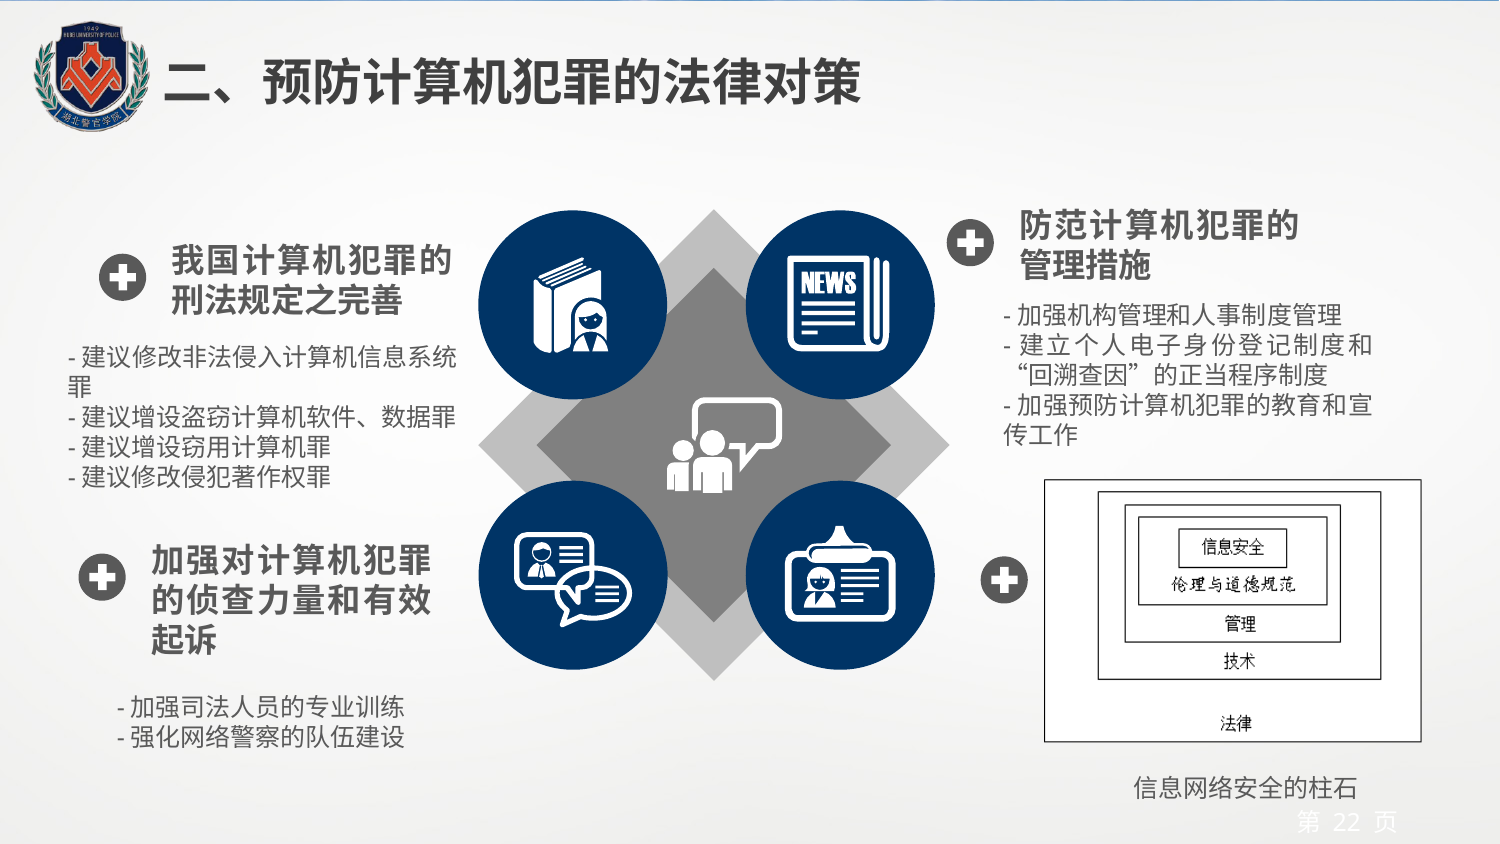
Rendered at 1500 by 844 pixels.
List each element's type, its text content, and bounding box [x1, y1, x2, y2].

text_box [536, 267, 892, 623]
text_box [478, 480, 668, 670]
text_box [671, 209, 740, 266]
text_box 信息网络安全的柱石 [1046, 765, 1446, 810]
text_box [980, 556, 1029, 604]
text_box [946, 196, 1316, 294]
text_box -加强机构管理和人事制度管理 -建立个人电子身份登记制度和“回溯查因”的正当程序制度 -加强预防计算机犯罪的教育和宣传工作 [988, 292, 1388, 457]
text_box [98, 231, 468, 328]
text_box [673, 631, 740, 681]
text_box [745, 210, 935, 400]
text_box -加强司法人员的专业训练 -强化网络警察的队伍建设 [102, 683, 492, 759]
text_box [896, 407, 950, 479]
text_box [745, 480, 935, 670]
text_box 二、预防计算机犯罪的法律对策 [147, 43, 969, 118]
text_box -建议修改非法侵入计算机信息系统罪 -建议增设盗窃计算机软件、数据罪 -建议增设窃用计算机罪 -建议修改侵犯著作权罪 [53, 334, 473, 499]
picture [0, 0, 1500, 844]
text_box [478, 407, 531, 479]
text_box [478, 210, 668, 400]
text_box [78, 531, 448, 669]
